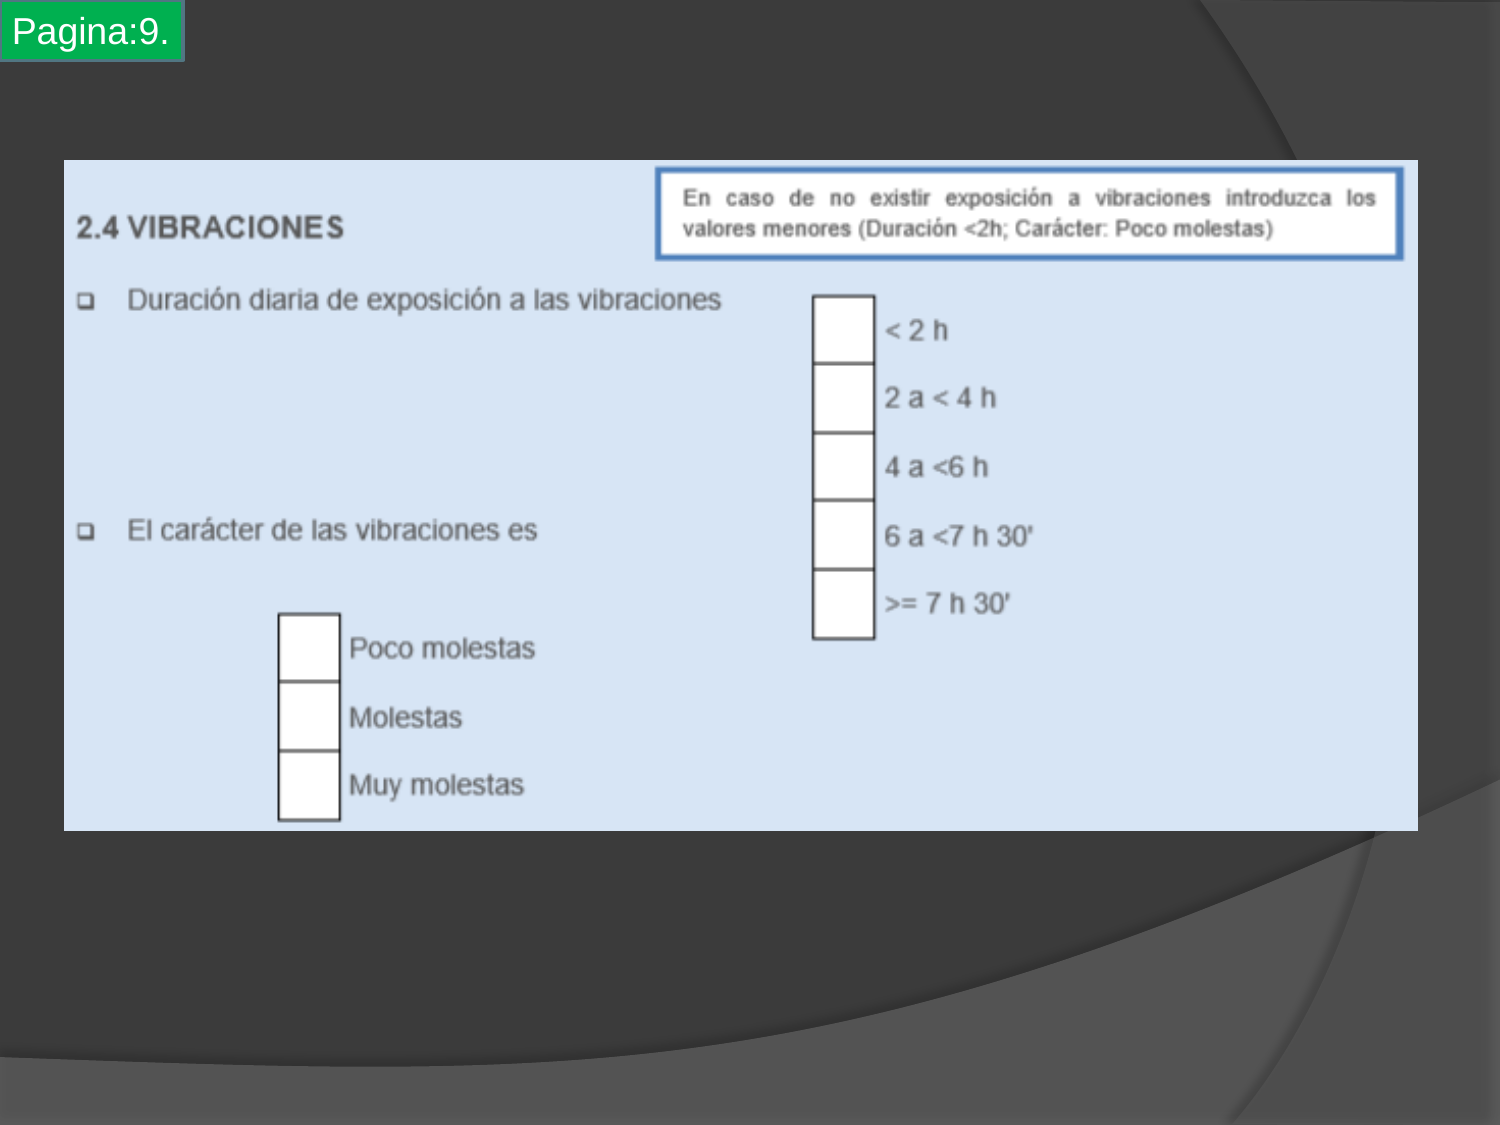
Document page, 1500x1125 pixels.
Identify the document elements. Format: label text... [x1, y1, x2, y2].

text_box Pagina:9. [0, 0, 207, 60]
picture [64, 160, 1418, 832]
